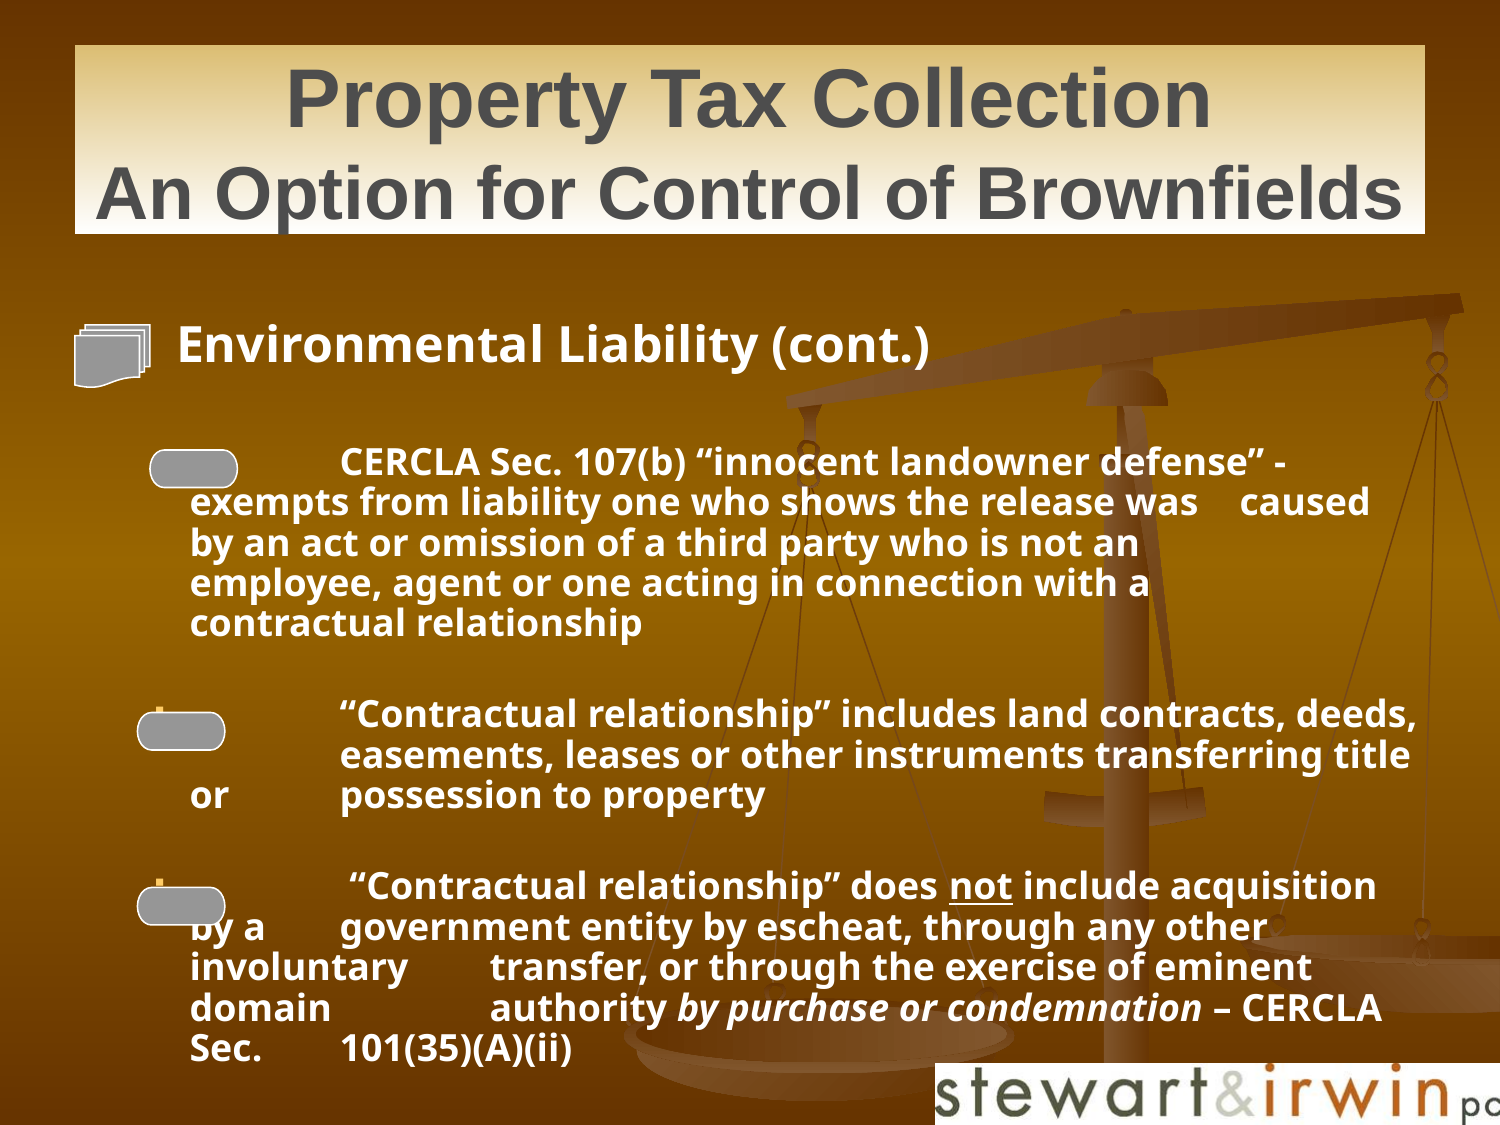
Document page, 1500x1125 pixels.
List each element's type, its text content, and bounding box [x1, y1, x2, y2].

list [935, 1063, 1500, 1125]
text_box [137, 712, 225, 751]
text_box [74, 324, 150, 388]
title Property Tax Collection An Option for Control of Brownfields [74, 45, 1426, 234]
text_box Environmental Liability (cont.) CERCLA Sec. 107(b) “innocent landowner defense” - exempts from liability one who shows the release was caused by an act or omission of a third party who is not an employee, agent or one acting in connection with a contractual relationship “Contractual relationship” includes land contracts, deeds, easements, leases or other instruments transferring title or possession to property “Contractual relationship” does not include acquisition by a government entity by escheat, through any other involuntary transfer, or through the exercise of eminent domain authority by purchase or condemnation – CERCLA Sec. 101(35)(A)(ii) [99, 312, 1438, 1125]
text_box [137, 887, 225, 925]
text_box [149, 450, 238, 488]
